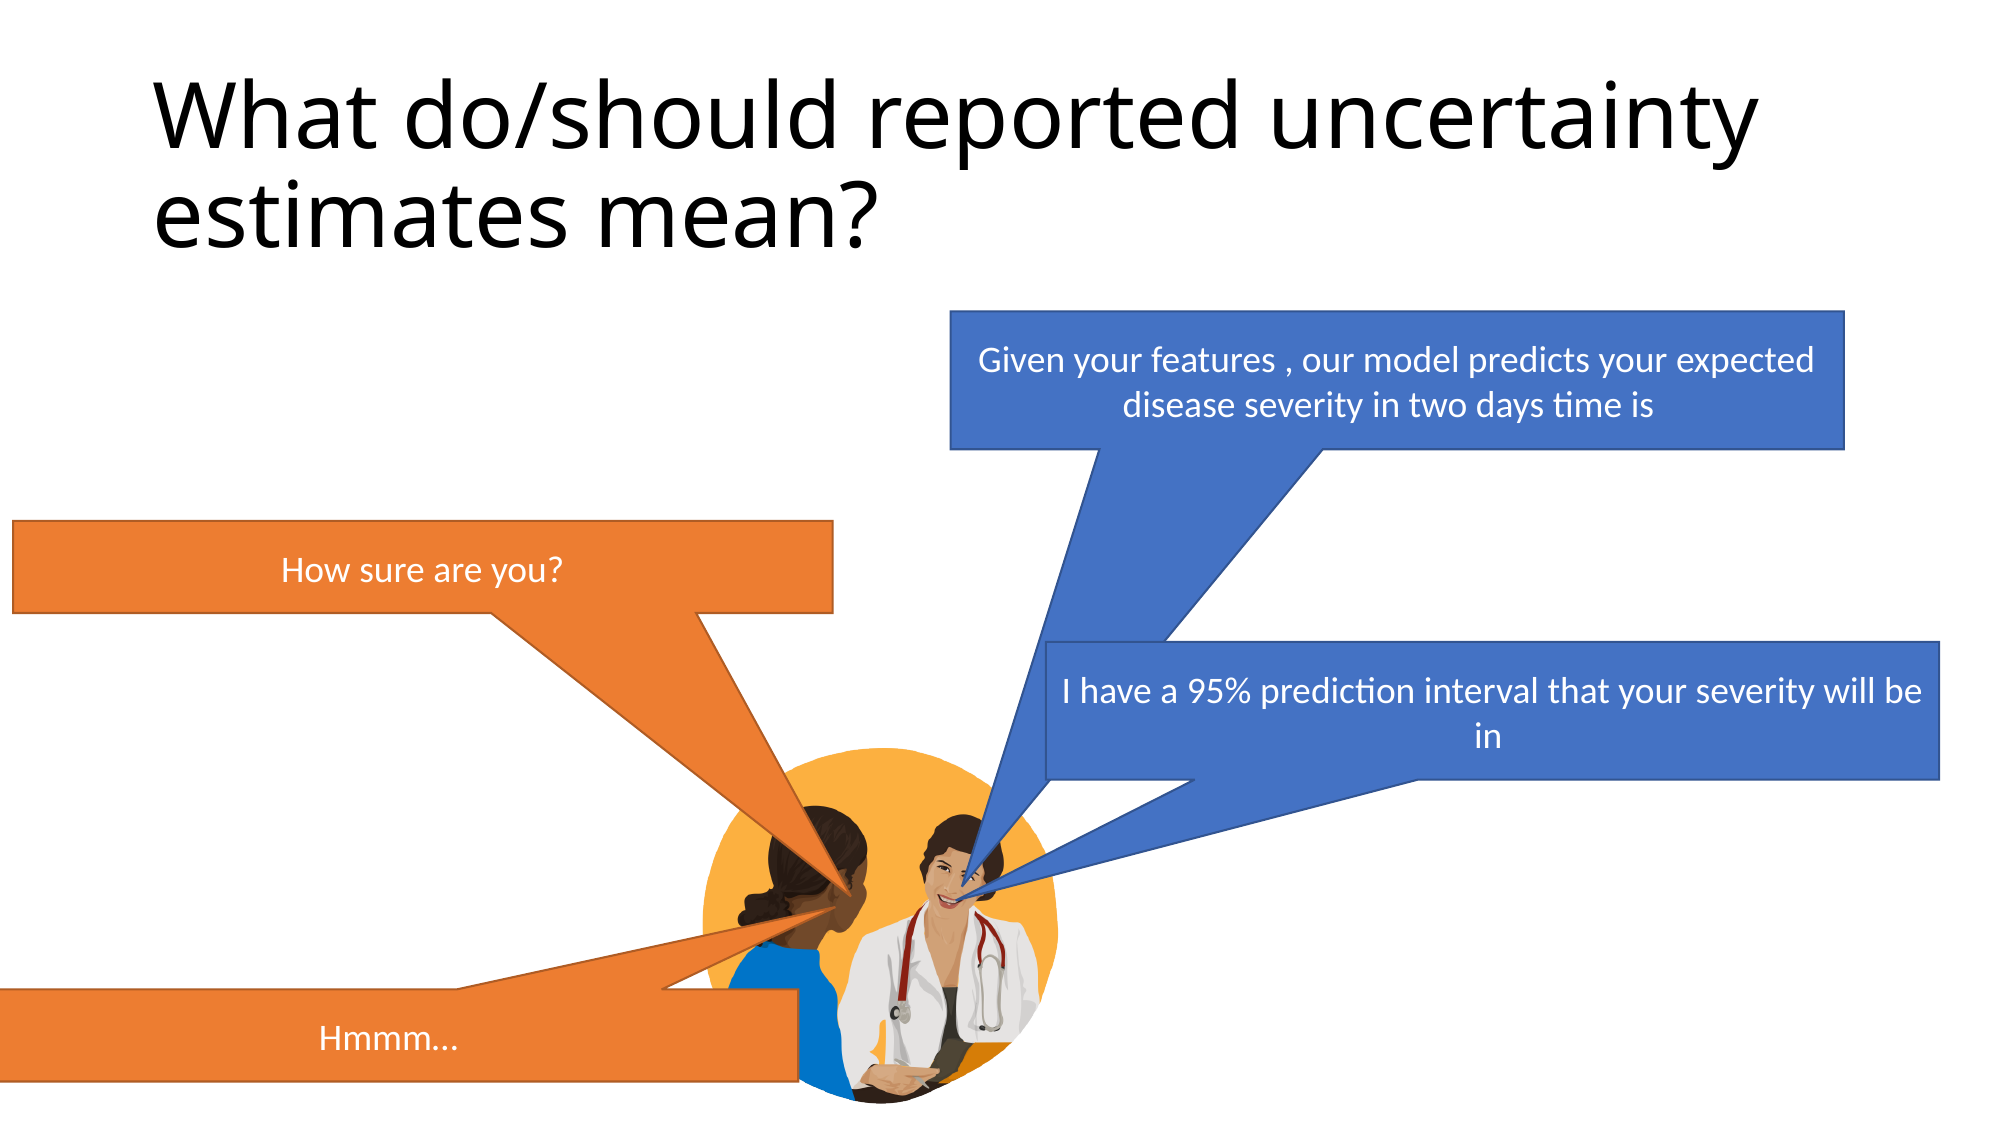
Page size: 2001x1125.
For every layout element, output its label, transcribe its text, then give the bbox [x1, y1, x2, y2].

text_box How sure are you? [12, 519, 834, 741]
title What do/should reported uncertainty estimates mean? [137, 59, 1863, 278]
text_box Hmmm… [0, 946, 651, 1083]
picture [651, 726, 1109, 1125]
